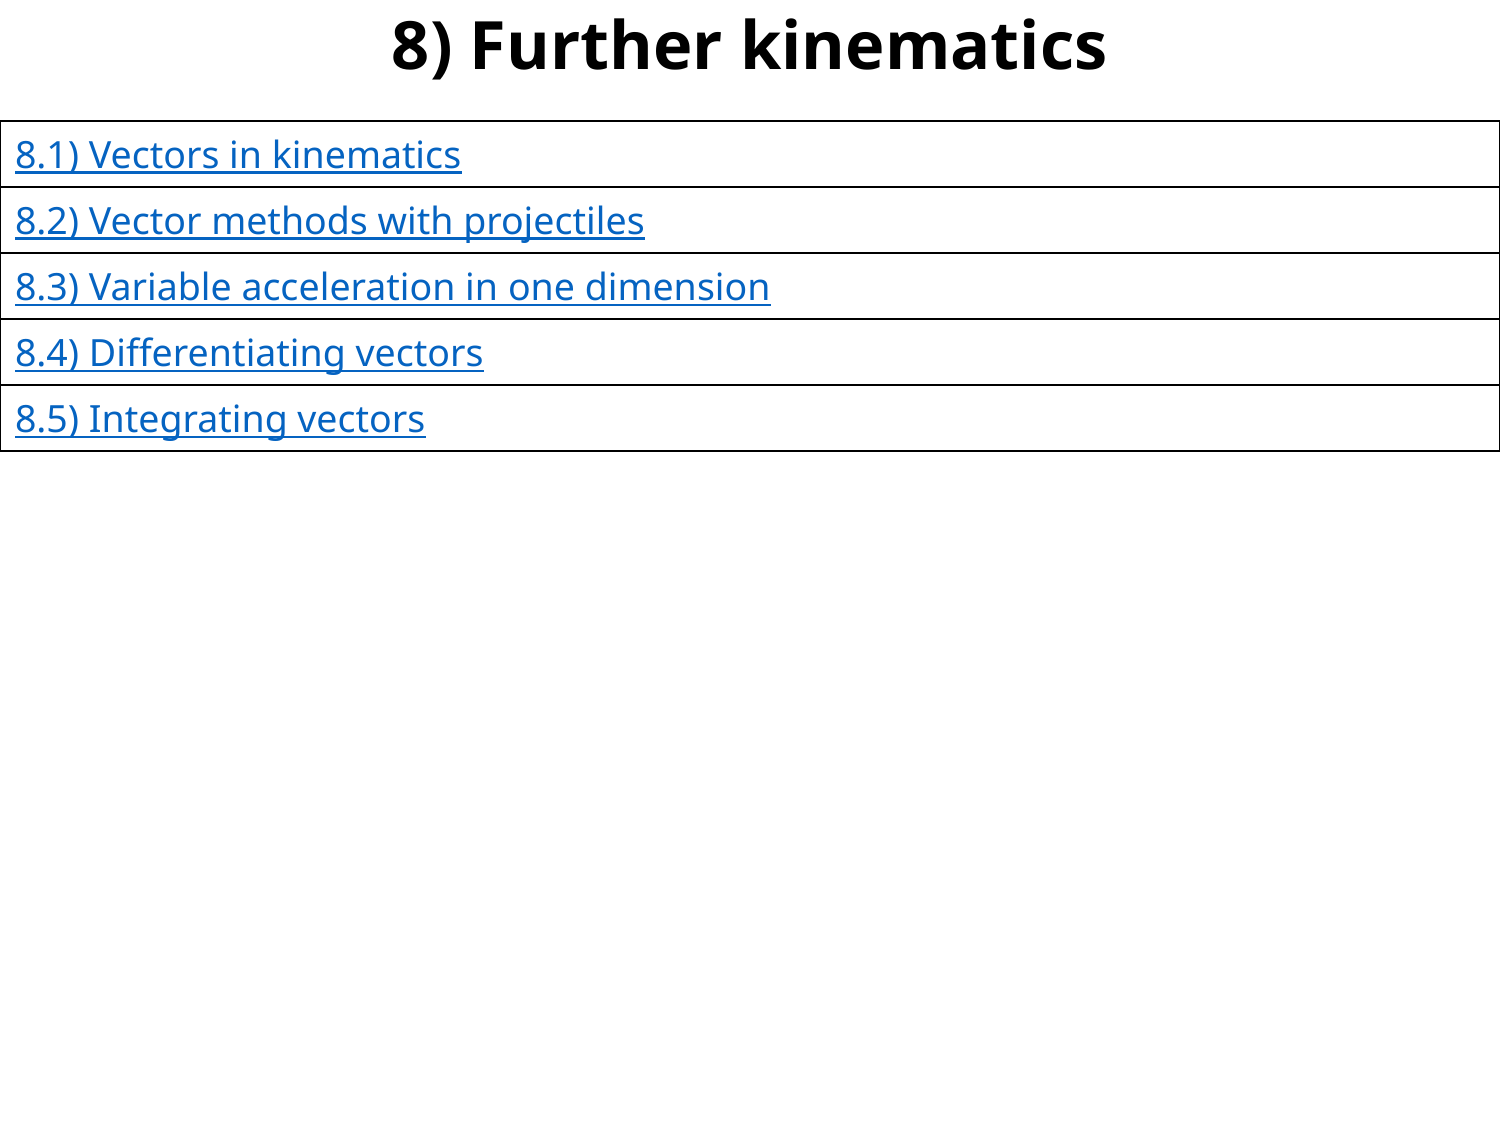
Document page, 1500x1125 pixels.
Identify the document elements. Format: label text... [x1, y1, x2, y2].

table_cell 8.5) Integrating vectors [1, 386, 1499, 450]
table_cell 8.4) Differentiating vectors [1, 320, 1499, 384]
table_header 8.1) Vectors in kinematics [1, 122, 1499, 186]
title 8) Further kinematics [0, 0, 1500, 87]
table_cell 8.2) Vector methods with projectiles [1, 188, 1499, 252]
table_cell 8.3) Variable acceleration in one dimension [1, 254, 1499, 318]
